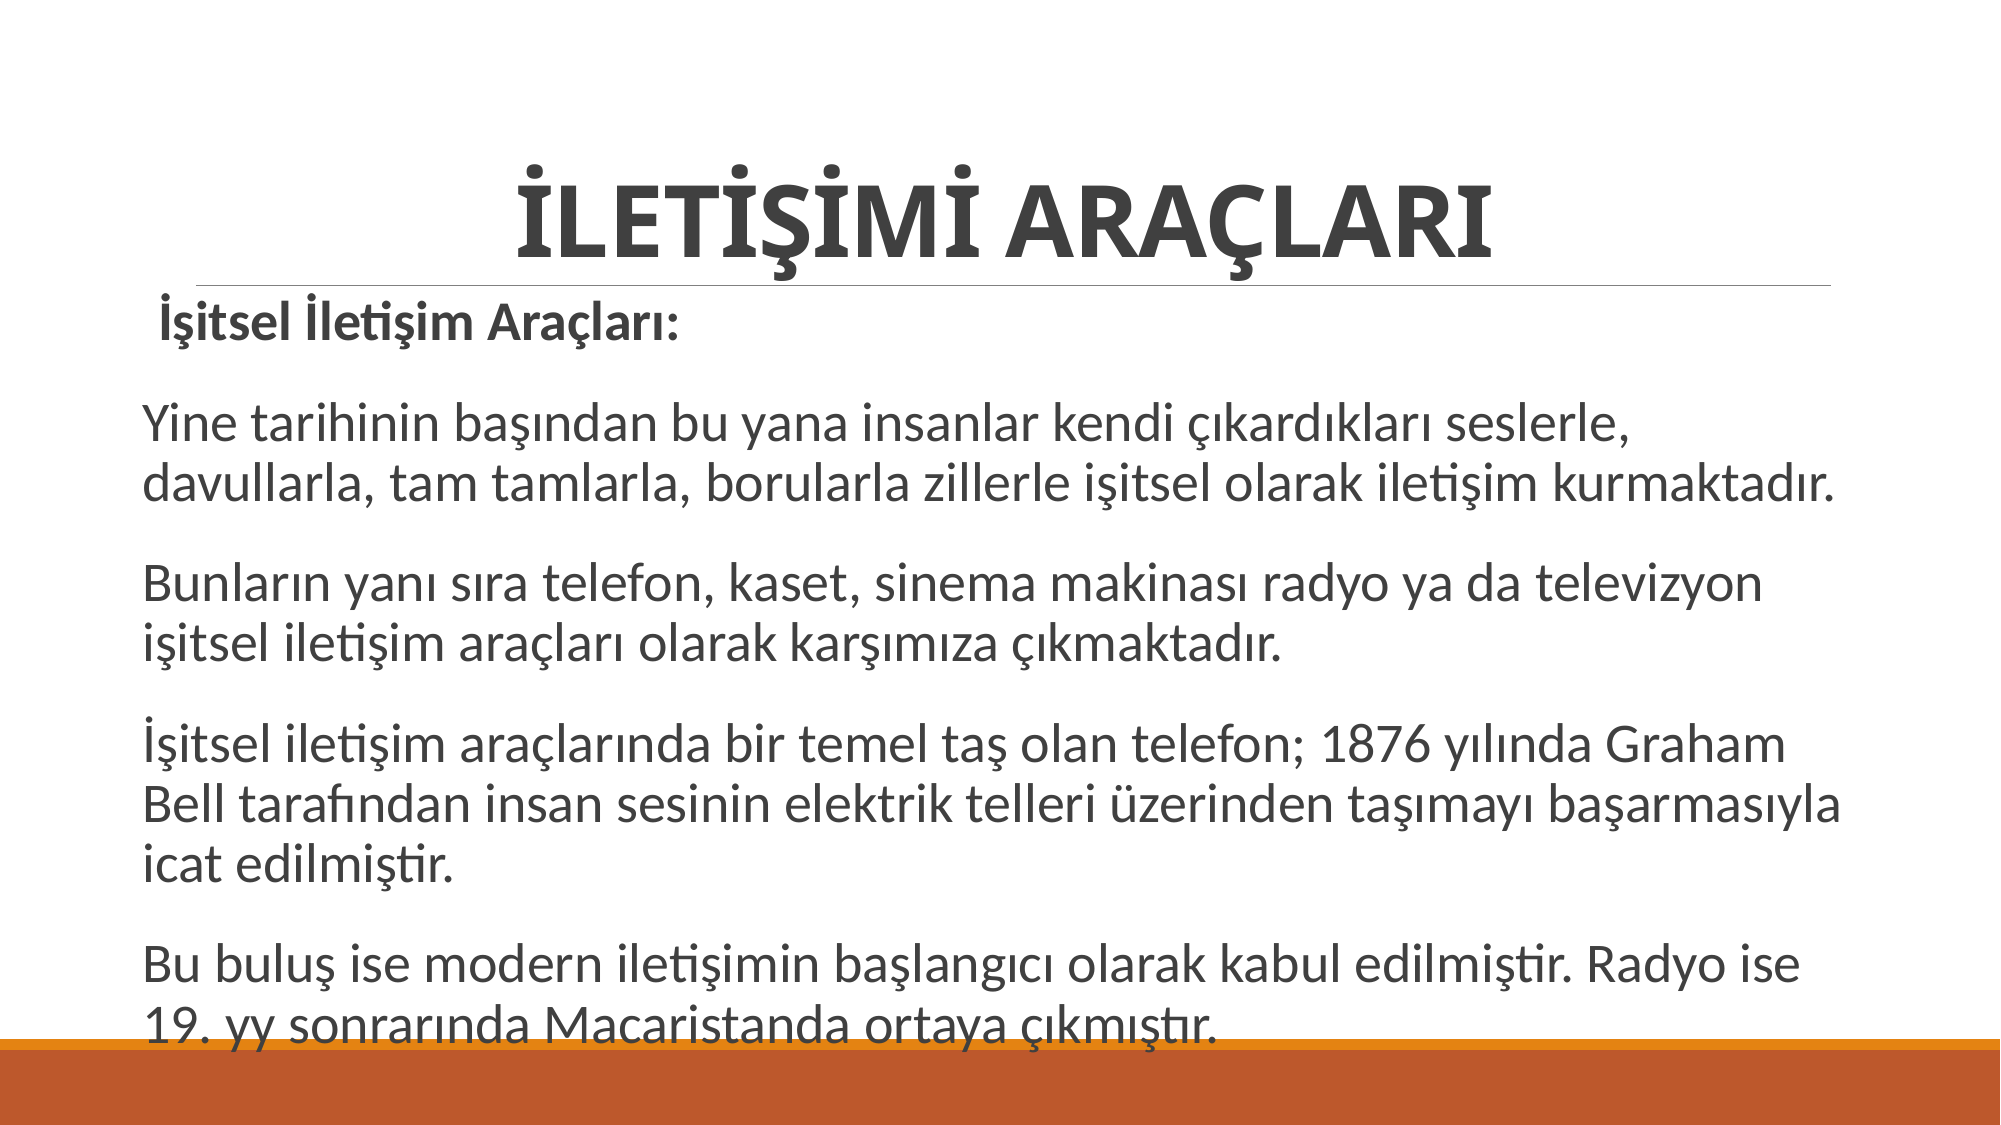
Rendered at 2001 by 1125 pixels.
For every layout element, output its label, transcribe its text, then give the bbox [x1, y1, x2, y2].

title İLETİŞİMİ ARAÇLARI [180, 47, 1830, 285]
list İşitsel İletişim Araçları: Yine tarihinin başından bu yana insanlar kendi çıkardıkları seslerle, davullarla, tam tamlarla, borularla zillerle işitsel olarak iletişim kurmaktadır. Bunların yanı sıra telefon, kaset, sinema makinası radyo ya da televizyon işitsel iletişim araçları olarak karşımıza çıkmaktadır. İşitsel iletişim araçlarında bir temel taş olan telefon; 1876 yılında Graham Bell tarafından insan sesinin elektrik telleri üzerinden taşımayı başarmasıyla icat edilmiştir. Bu buluş ise modern iletişimin başlangıcı olarak kabul edilmiştir. Radyo ise 19. yy sonrarında Macaristanda ortaya çıkmıştır. [142, 285, 1868, 1074]
